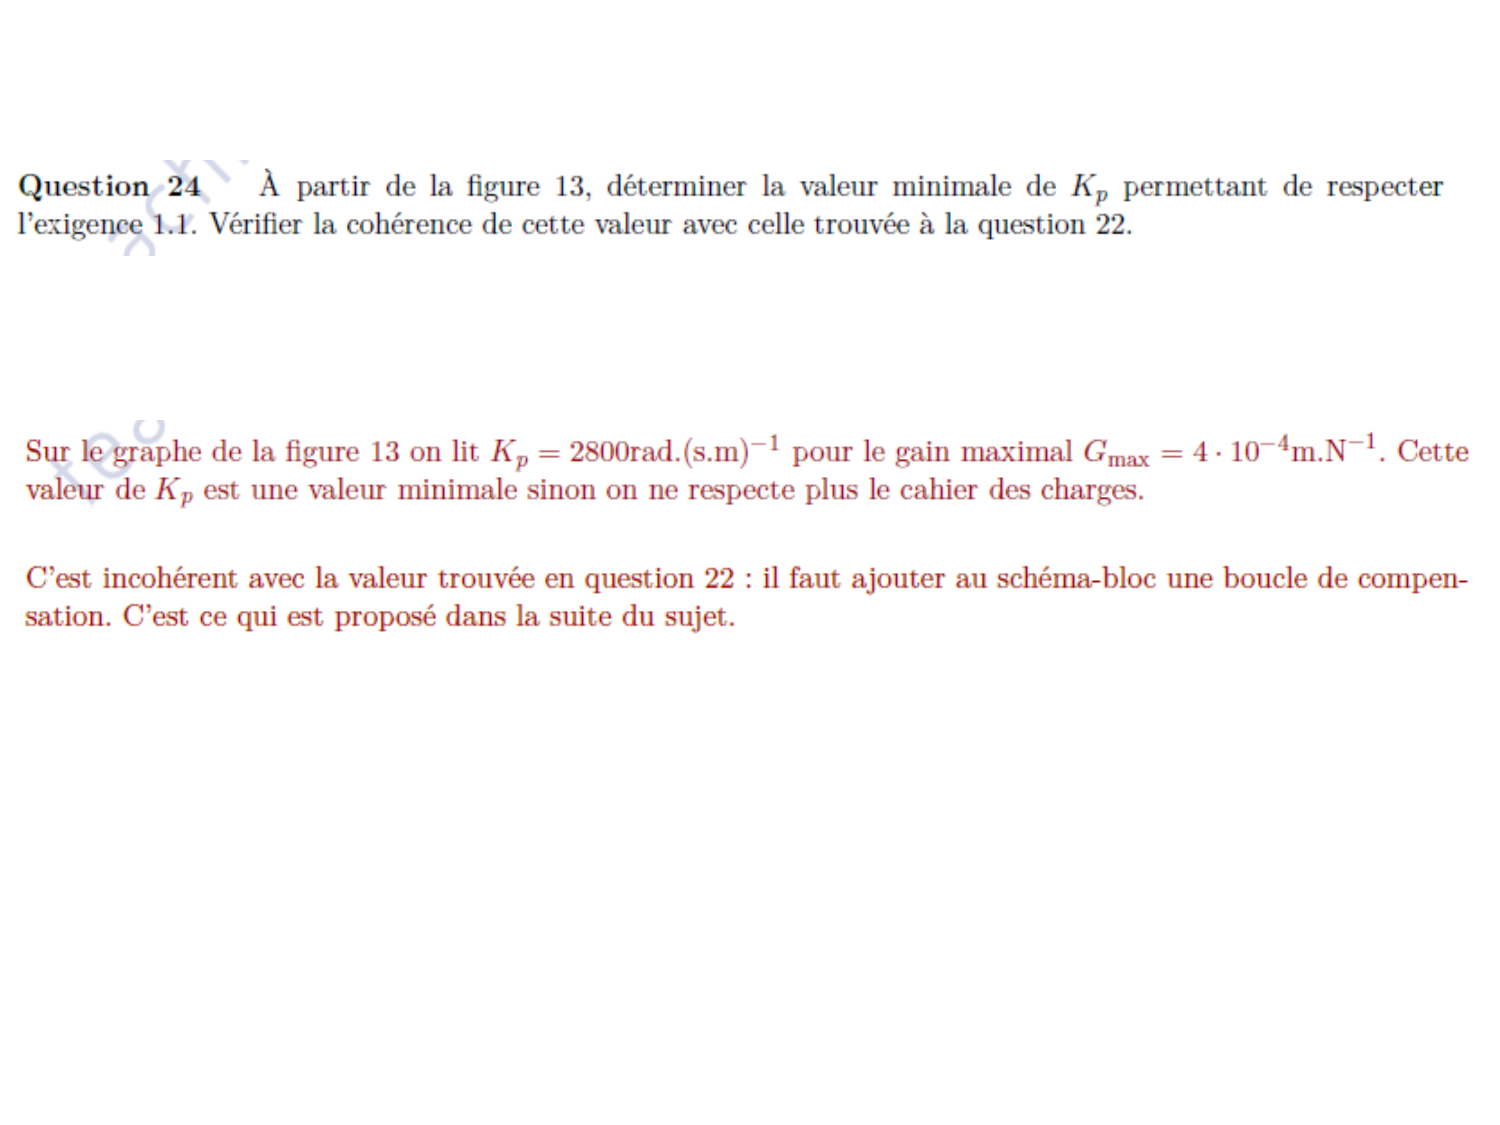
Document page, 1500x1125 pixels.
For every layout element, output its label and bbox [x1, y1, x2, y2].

picture [0, 160, 1461, 256]
picture [17, 420, 1490, 658]
